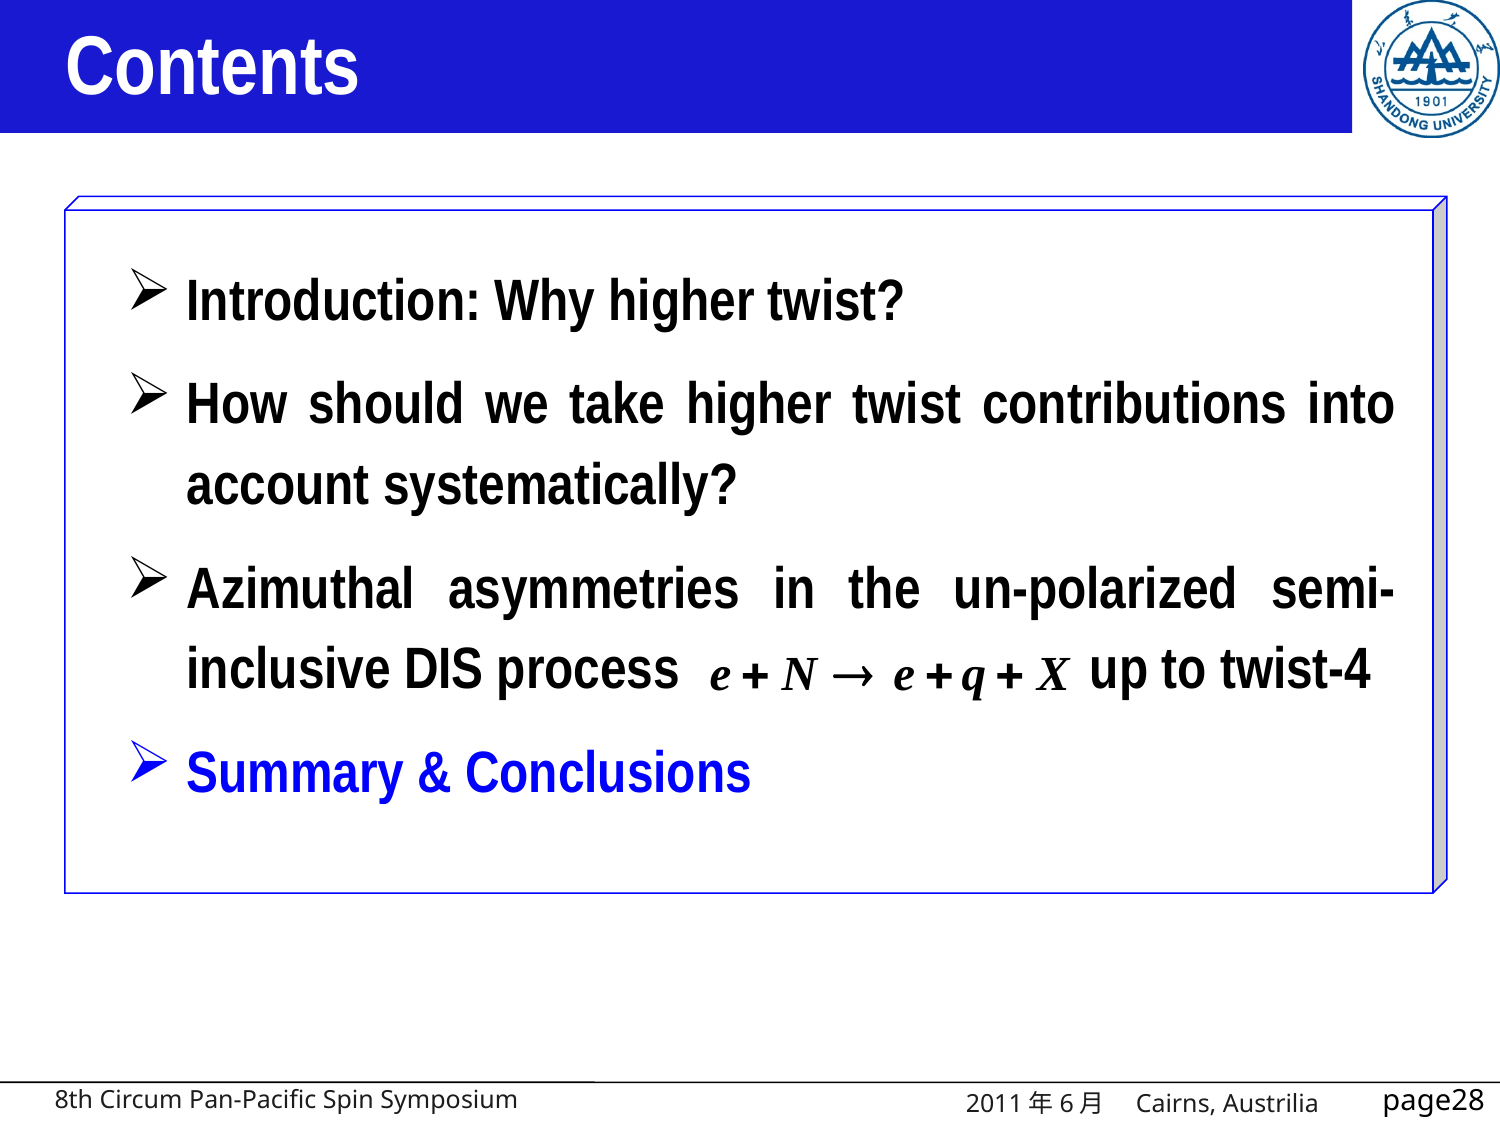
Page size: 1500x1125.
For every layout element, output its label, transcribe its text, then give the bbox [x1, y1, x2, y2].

text_box [64, 196, 1447, 894]
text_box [702, 645, 1084, 711]
footer 8th Circum Pan-Pacific Spin Symposium [11, 1089, 563, 1125]
picture [1363, 0, 1500, 138]
slide_number 28 [1407, 1089, 1500, 1113]
list Introduction: Why higher twist? How should we take higher twist contributions into account systematically? Azimuthal asymmetries in the un-polarized semi-inclusive DIS process up to twist-4 Summary & Conclusions [111, 243, 1412, 847]
title Contents [49, 36, 1022, 99]
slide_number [950, 1082, 1407, 1125]
